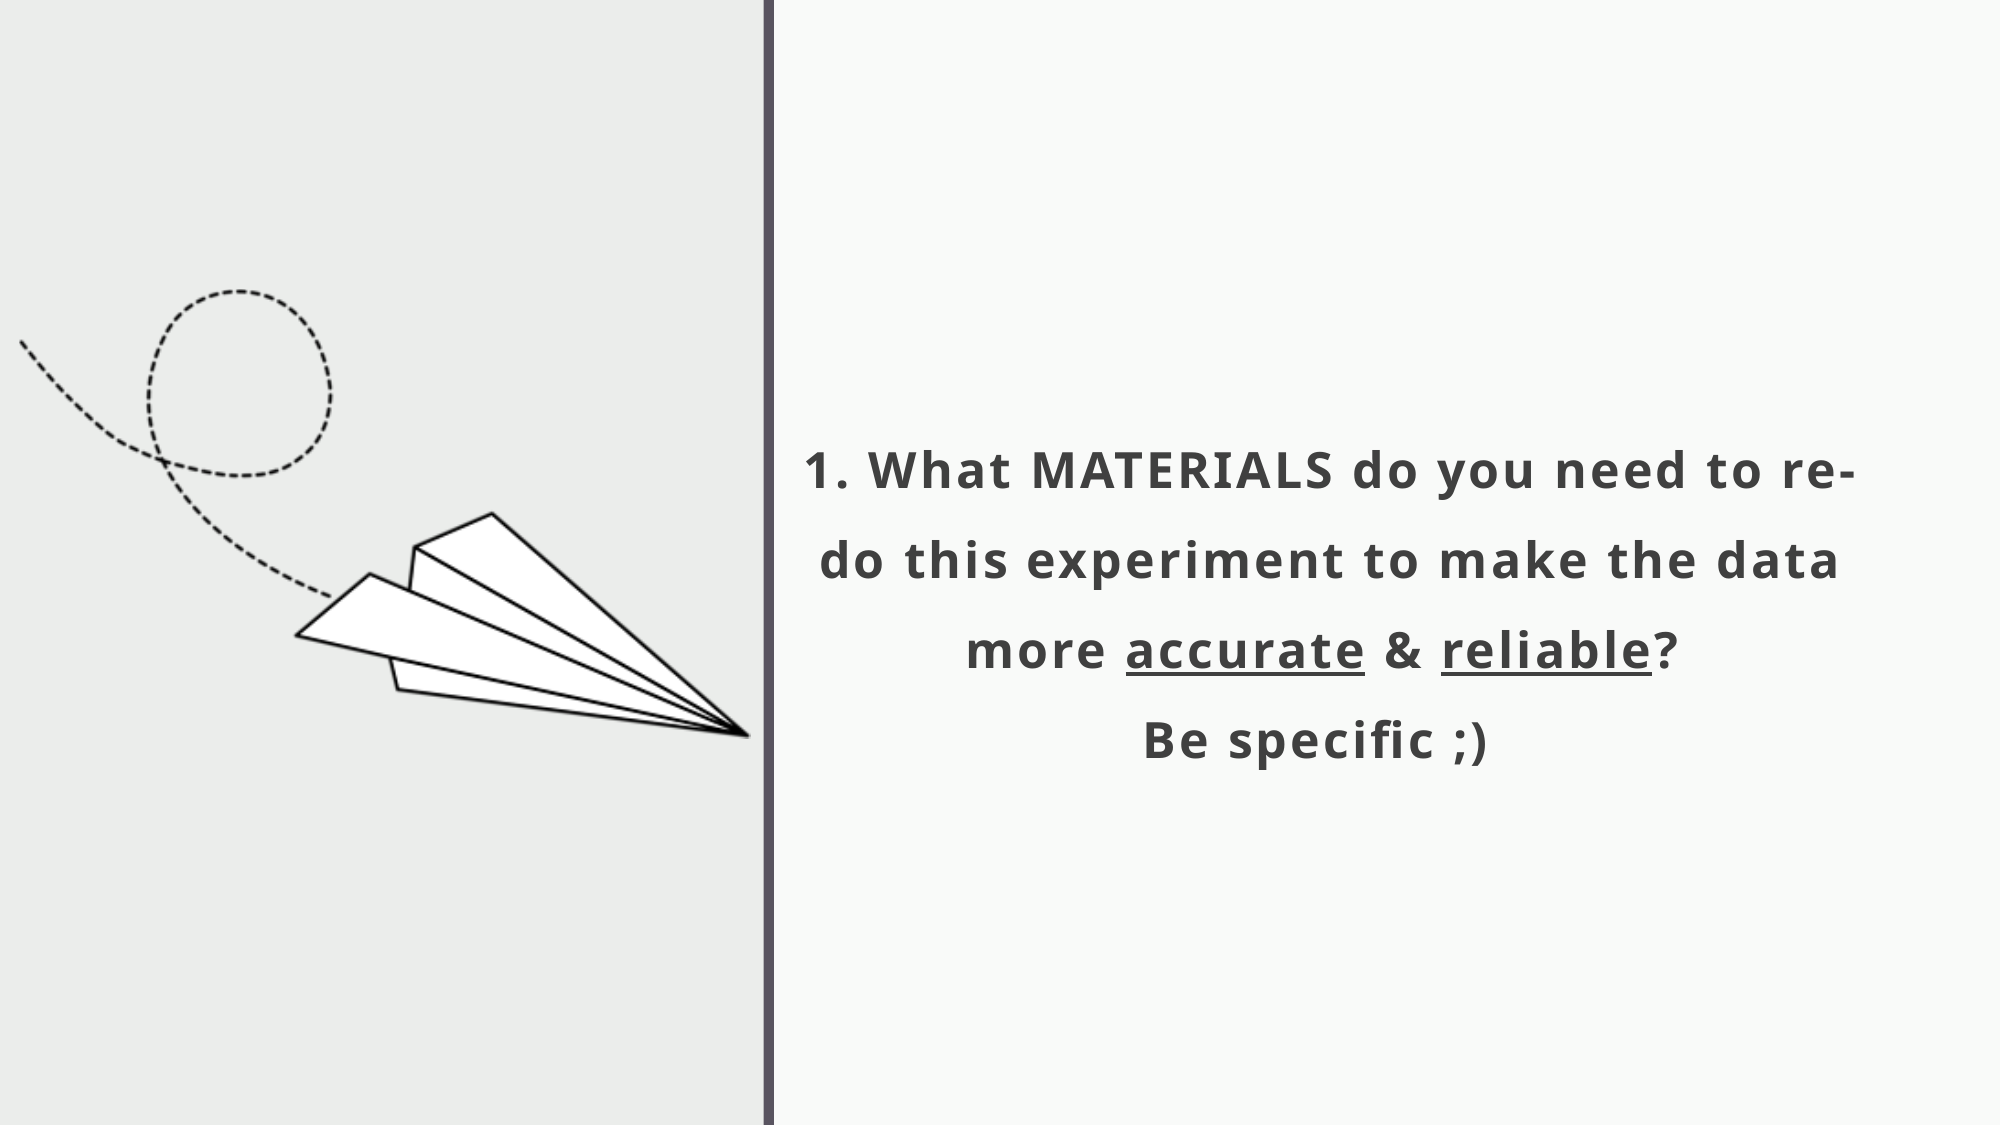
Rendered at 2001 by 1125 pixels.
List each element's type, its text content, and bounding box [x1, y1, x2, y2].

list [19, 288, 751, 739]
title 1. What MATERIALS do you need to re-do this experiment to make the data more accurate & reliable? Be specific ;) [781, 115, 1883, 969]
